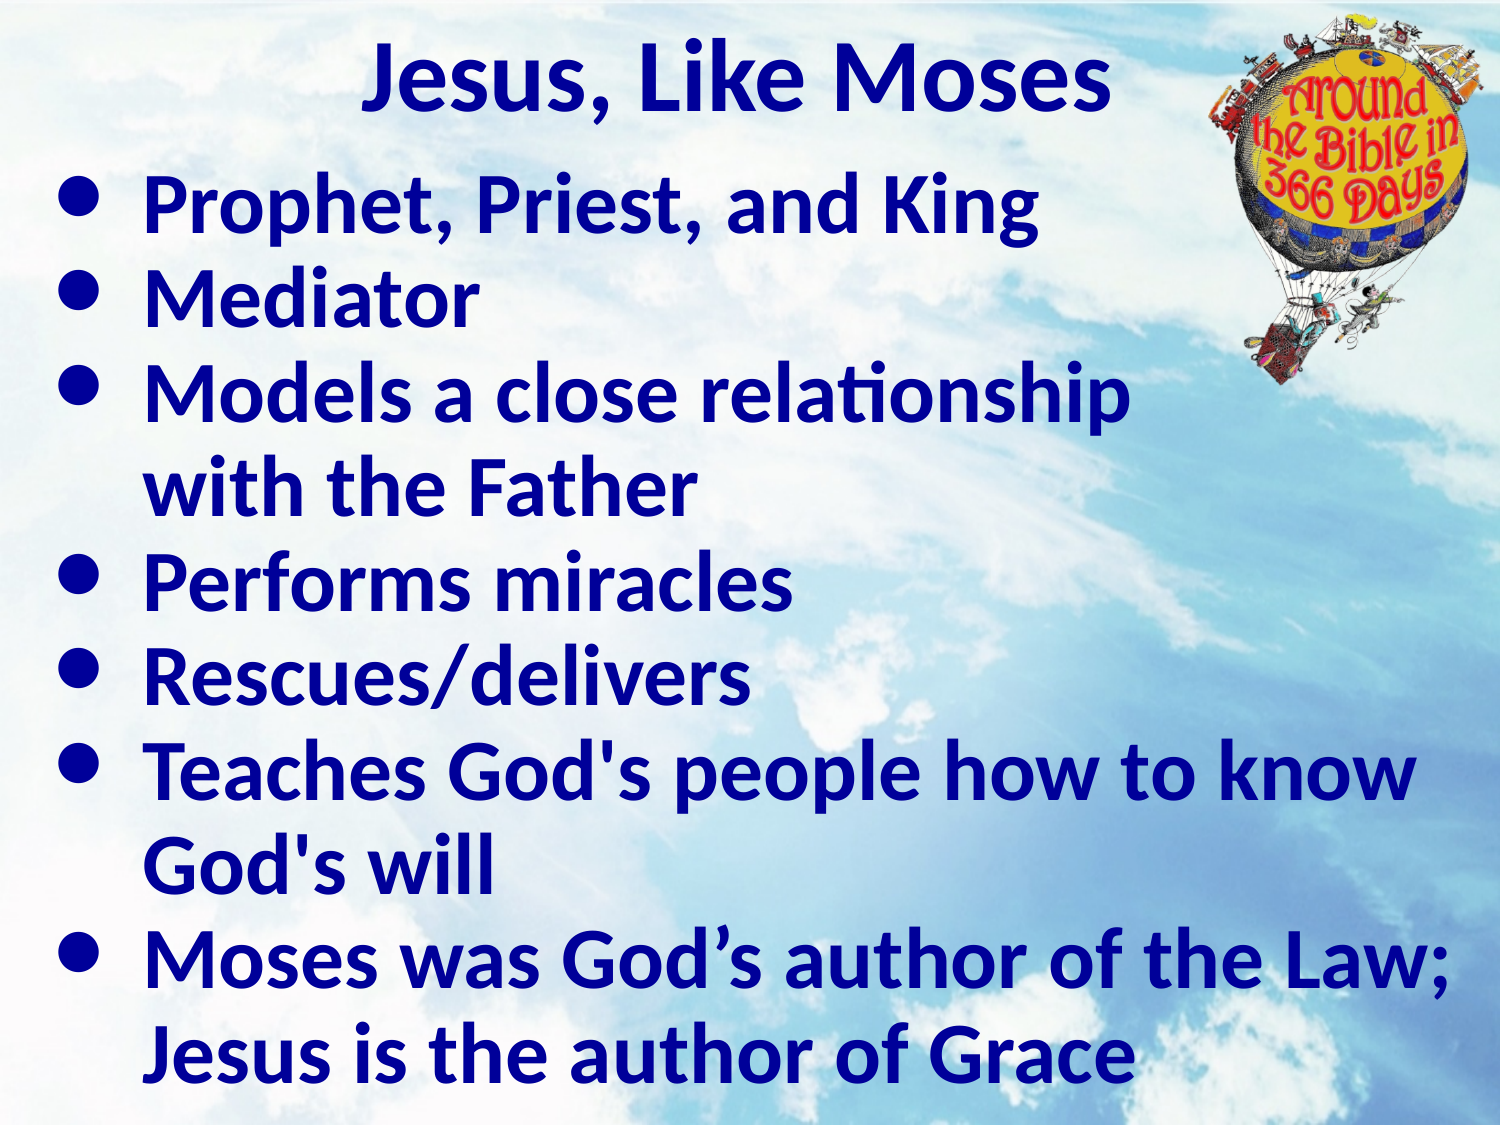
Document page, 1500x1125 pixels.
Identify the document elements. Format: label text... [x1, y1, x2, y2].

picture [0, 0, 1500, 1125]
list Prophet, Priest, and King Mediator Models a close relationship with the Father Performs miracles Rescues/delivers Teaches God's people how to know God's will Moses was God’s author of the Law; Jesus is the author of Grace [37, 149, 1488, 1125]
title Jesus, Like Moses [0, 24, 1202, 138]
